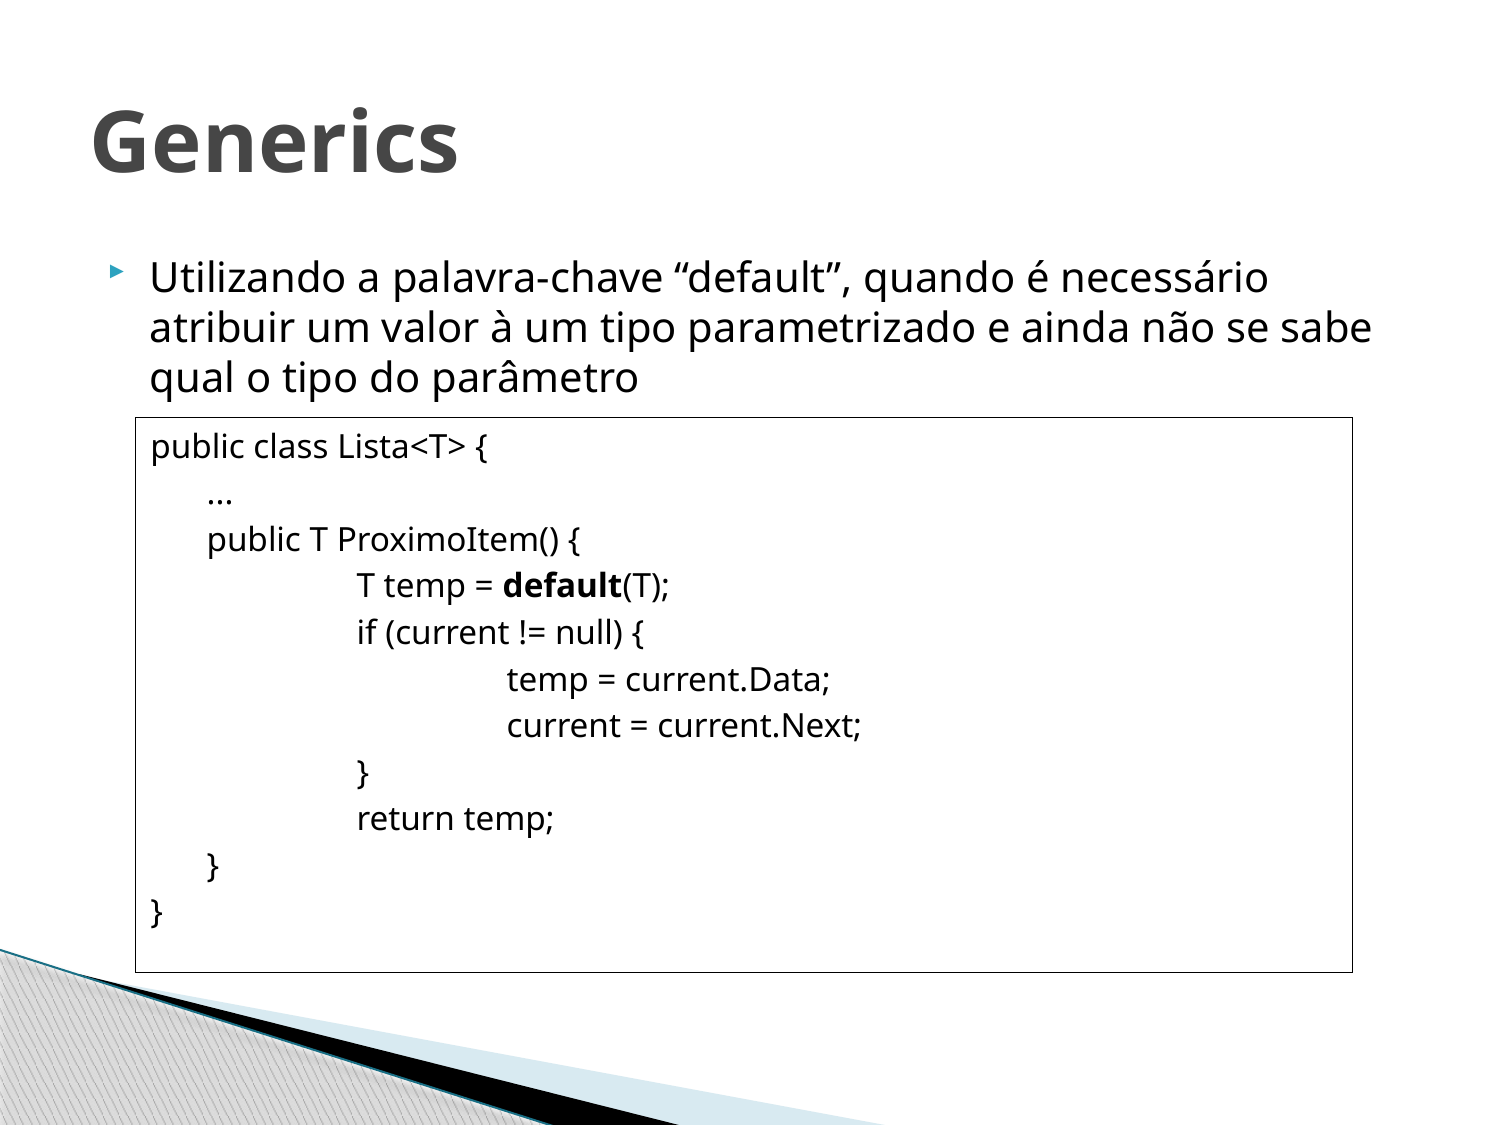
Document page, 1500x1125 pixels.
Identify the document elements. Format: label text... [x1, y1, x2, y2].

title Generics [75, 45, 1425, 233]
text_box public class Lista<T> { ... public T ProximoItem() { T temp = default(T); if (current != null) { temp = current.Data; current = current.Next; } return temp; } } [135, 417, 1353, 973]
list Utilizando a palavra-chave “default”, quando é necessário atribuir um valor à um tipo parametrizado e ainda não se sabe qual o tipo do parâmetro [75, 243, 1425, 986]
